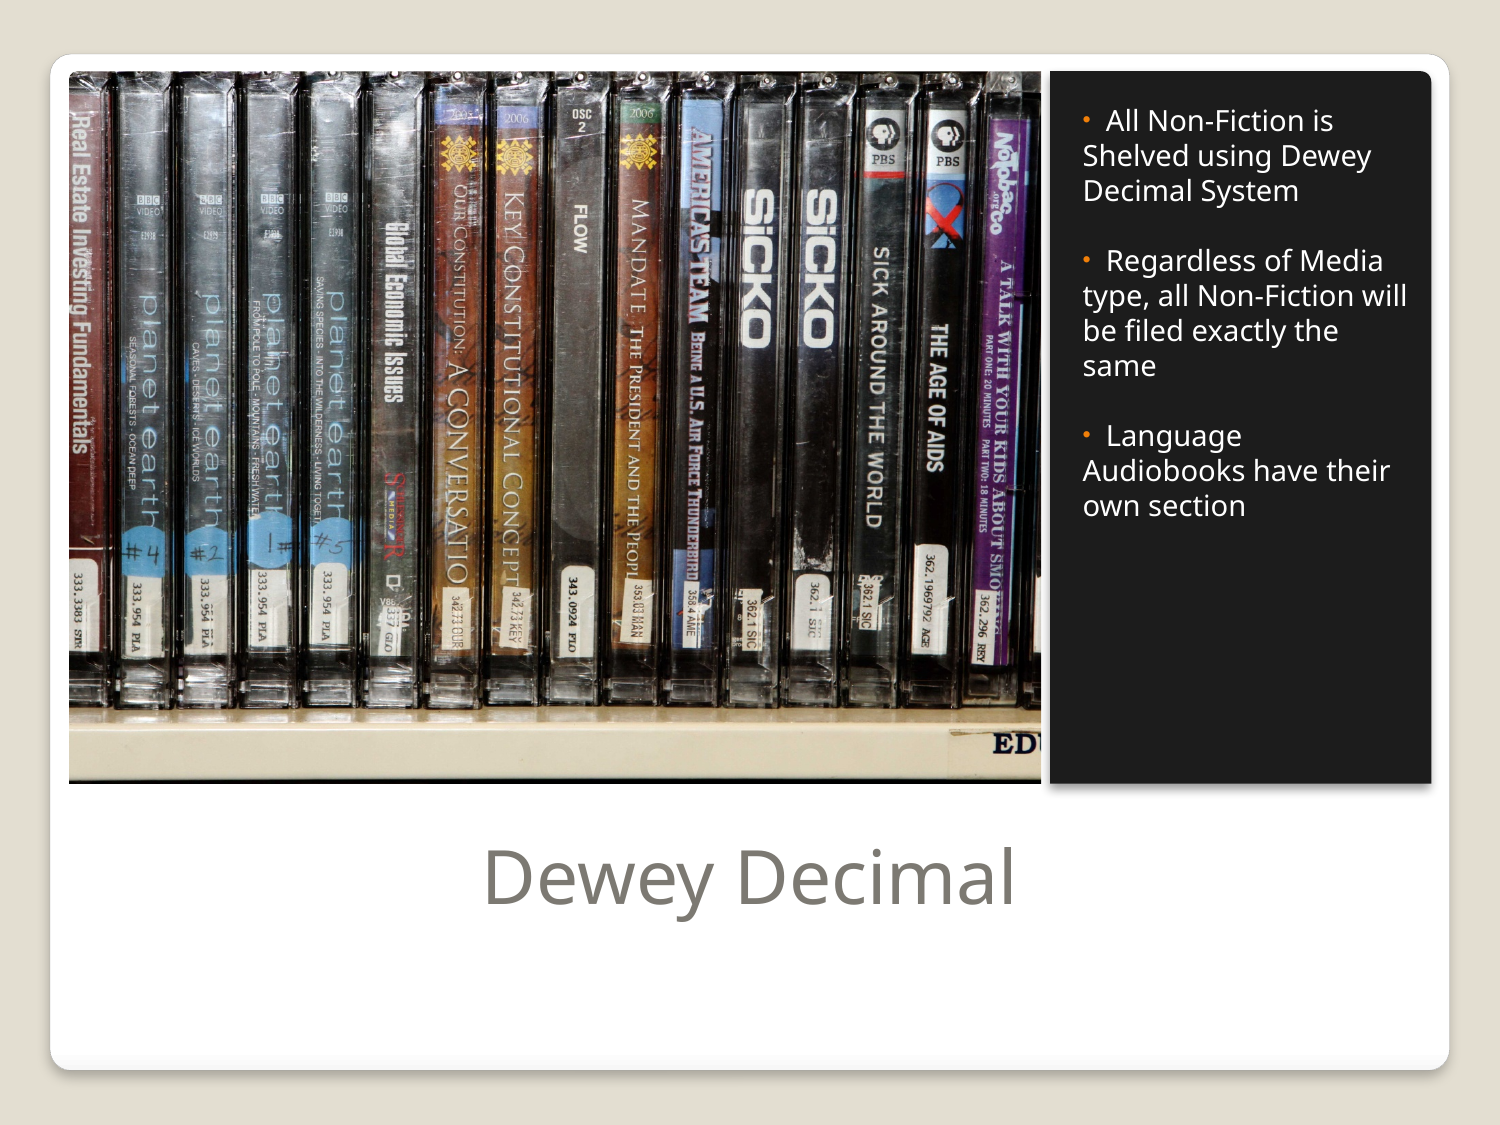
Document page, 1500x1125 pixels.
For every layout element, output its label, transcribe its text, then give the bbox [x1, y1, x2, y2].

picture [68, 71, 1042, 785]
list All Non-Fiction is Shelved using Dewey Decimal System Regardless of Media type, all Non-Fiction will be filed exactly the same Language Audiobooks have their own section [1060, 87, 1428, 779]
title Dewey Decimal [75, 822, 1425, 995]
